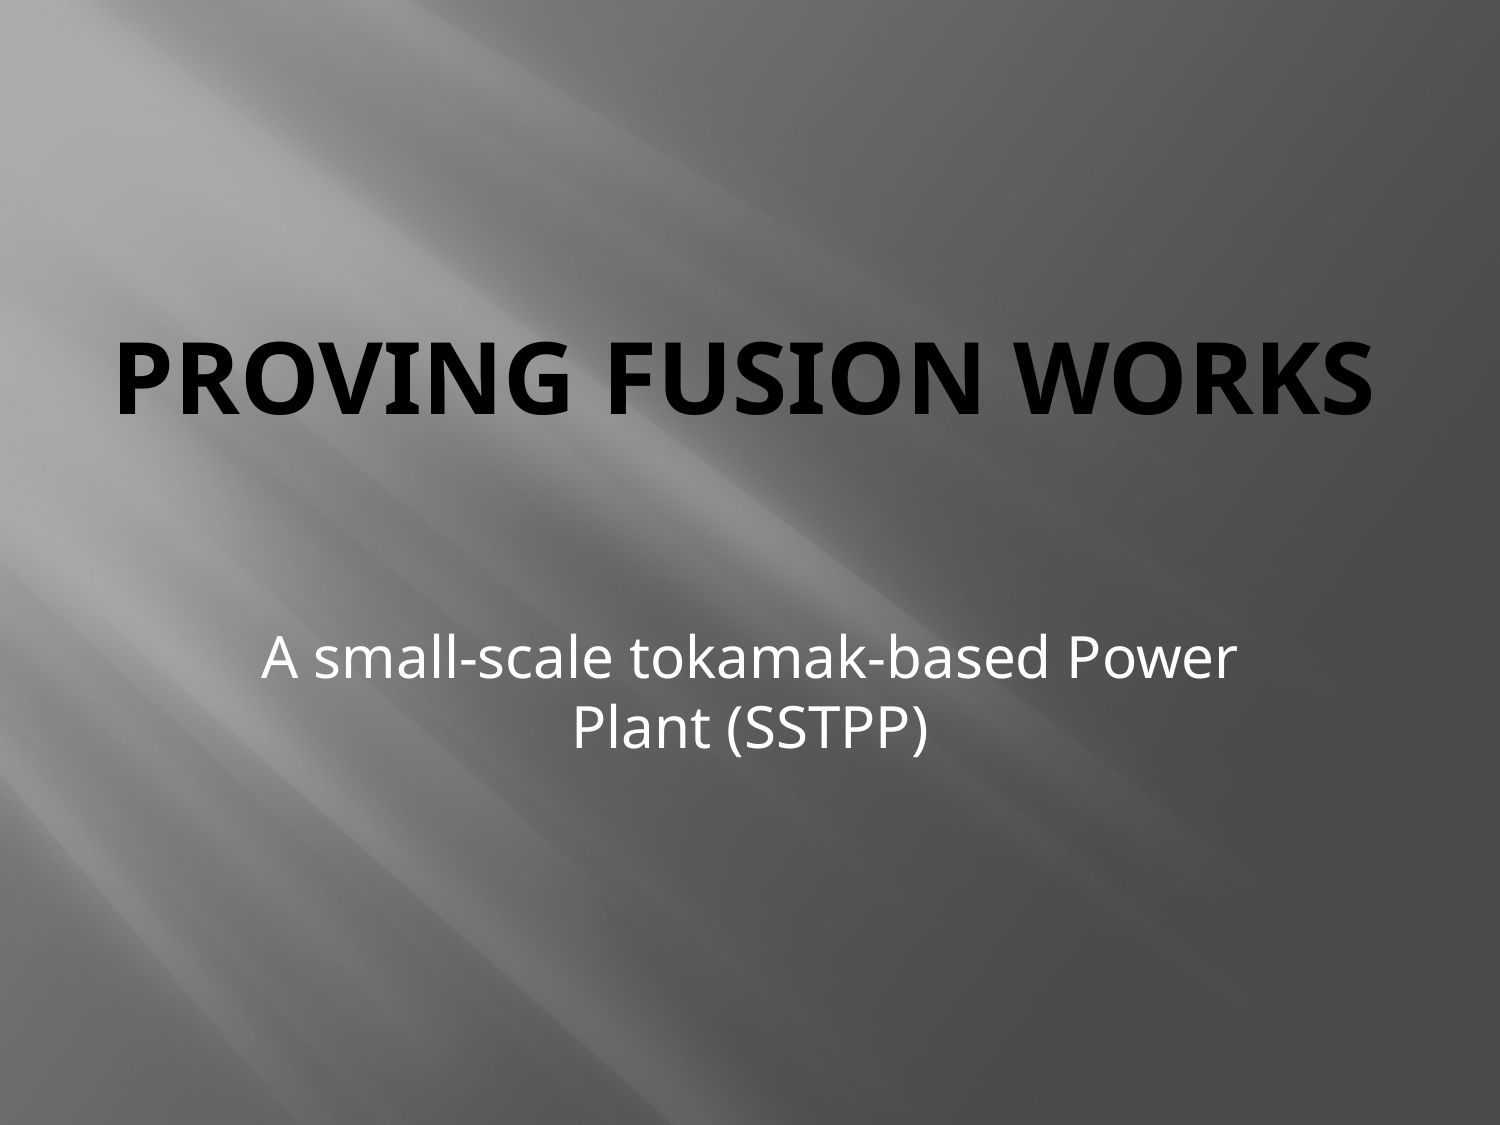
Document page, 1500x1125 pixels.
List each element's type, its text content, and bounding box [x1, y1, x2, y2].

subtitle A small-scale tokamak-based Power Plant (SSTPP) [225, 546, 1275, 834]
title Proving Fusion Works [69, 224, 1420, 525]
